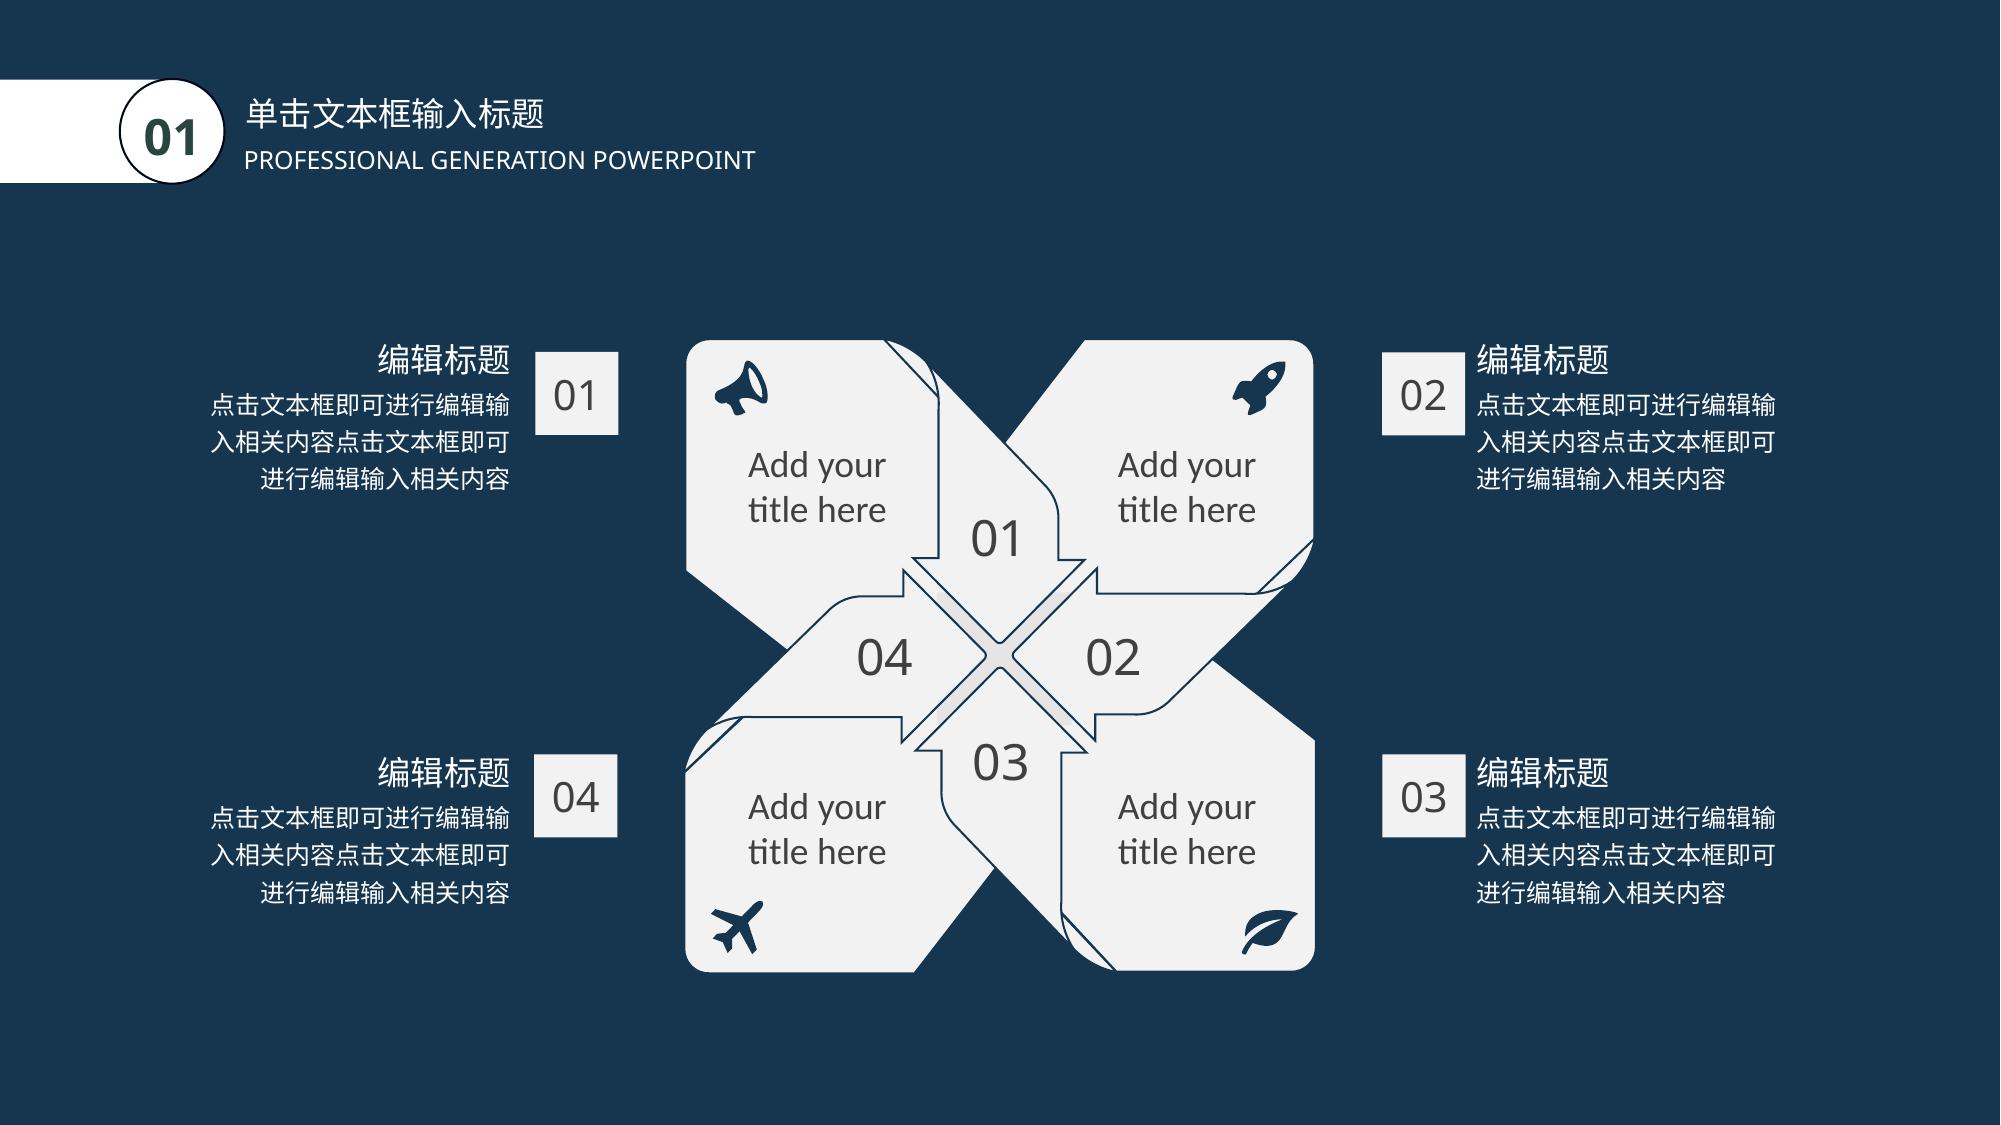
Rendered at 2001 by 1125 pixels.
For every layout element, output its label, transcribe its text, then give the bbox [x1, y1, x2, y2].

text_box 04 [533, 753, 618, 838]
text_box [1117, 700, 1317, 973]
text_box Add your title here [1087, 432, 1288, 538]
text_box [684, 338, 883, 610]
text_box 编辑标题 [354, 331, 526, 387]
text_box 04 [936, 644, 944, 667]
text_box Add your title here [717, 774, 915, 880]
text_box 点击文本框即可进行编辑输入相关内容点击文本框即可进行编辑输入相关内容 [183, 787, 526, 915]
text_box [1085, 338, 1315, 582]
text_box Add your title here [717, 432, 883, 538]
text_box 02 [1054, 644, 1062, 667]
text_box [683, 728, 916, 974]
text_box 编辑标题 [1462, 745, 1633, 800]
text_box [1241, 910, 1298, 955]
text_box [1062, 488, 1266, 791]
text_box PROFESSIONAL GENERATION POWERPOINT [228, 137, 925, 183]
text_box [714, 360, 768, 416]
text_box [915, 667, 1117, 973]
text_box 编辑标题 [1462, 331, 1633, 387]
text_box 点击文本框即可进行编辑输入相关内容点击文本框即可进行编辑输入相关内容 [1462, 374, 1805, 502]
text_box [980, 644, 1019, 667]
text_box Add your title here [1117, 774, 1288, 880]
text_box 03 [1381, 753, 1462, 838]
text_box 点击文本框即可进行编辑输入相关内容点击文本框即可进行编辑输入相关内容 [183, 374, 526, 502]
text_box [883, 338, 1085, 644]
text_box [0, 78, 225, 184]
text_box [710, 900, 764, 955]
text_box 01 [534, 351, 620, 436]
text_box 单击文本框输入标题 [230, 65, 560, 137]
text_box 02 [1381, 351, 1462, 436]
text_box 点击文本框即可进行编辑输入相关内容点击文本框即可进行编辑输入相关内容 [1462, 787, 1805, 915]
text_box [733, 520, 936, 823]
text_box [1232, 361, 1286, 416]
text_box 编辑标题 [354, 745, 526, 800]
